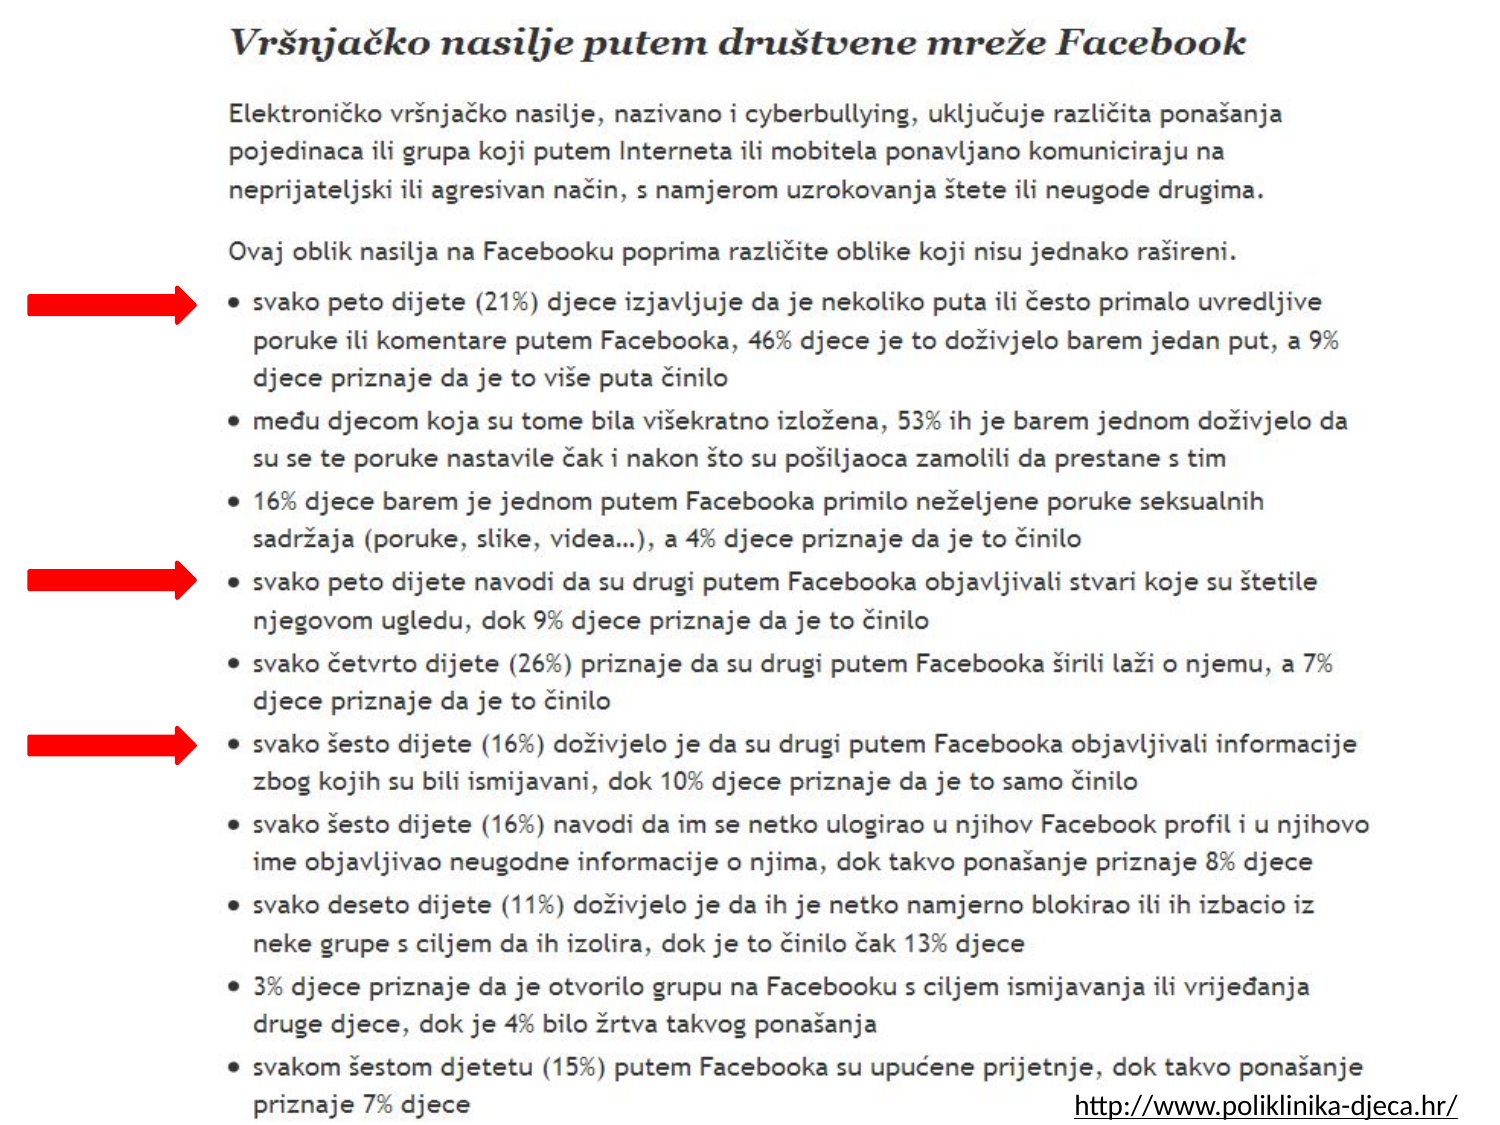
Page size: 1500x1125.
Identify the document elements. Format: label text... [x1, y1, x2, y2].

text_box [27, 285, 197, 325]
text_box [27, 560, 197, 600]
text_box http://www.poliklinika-djeca.hr/ [1382, 1079, 1480, 1125]
picture [218, 18, 1377, 1125]
text_box [27, 725, 197, 766]
